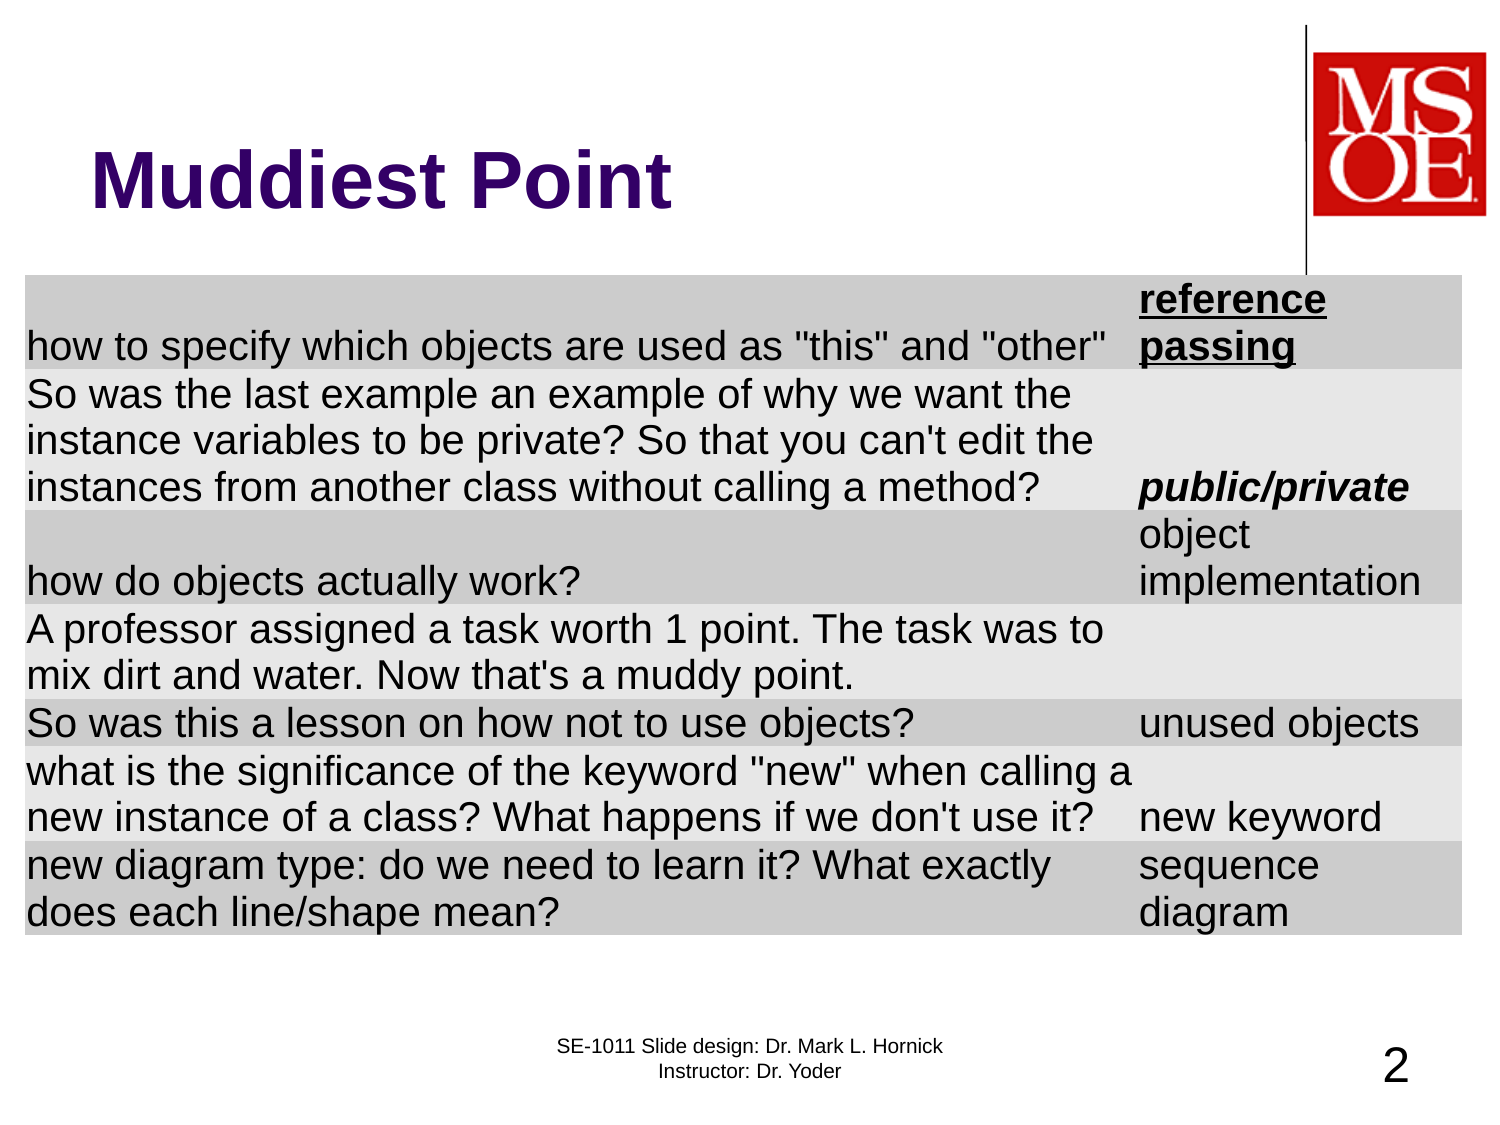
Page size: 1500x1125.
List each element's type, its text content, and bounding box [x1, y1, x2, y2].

table_cell public/private [1137, 369, 1462, 510]
slide_number 2 [1074, 1024, 1426, 1101]
table_cell what is the significance of the keyword "new" when calling a new instance of a class? What happens if we don't use it? [25, 746, 1137, 841]
table_cell So was the last example an example of why we want the instance variables to be private? So that you can't edit the instances from another class without calling a method? [25, 369, 1137, 510]
table_cell object implementation [1137, 510, 1462, 604]
table_cell new diagram type: do we need to learn it? What exactly does each line/shape mean? [25, 841, 1137, 935]
picture [1313, 37, 1488, 232]
table_cell sequence diagram [1137, 841, 1462, 935]
table_cell [1137, 604, 1462, 699]
table_header how to specify which objects are used as "this" and "other" [25, 275, 1137, 369]
table_cell unused objects [1137, 699, 1462, 746]
table_cell So was this a lesson on how not to use objects? [25, 699, 1137, 746]
title Muddiest Point [74, 19, 1313, 233]
table_cell A professor assigned a task worth 1 point. The task was to mix dirt and water. Now that's a muddy point. [25, 604, 1137, 699]
footer SE-1011 Slide design: Dr. Mark L. Hornick Instructor: Dr. Yoder [512, 1024, 988, 1101]
table_cell how do objects actually work? [25, 510, 1137, 604]
table_header reference passing [1137, 275, 1462, 369]
table_cell new keyword [1137, 746, 1462, 841]
